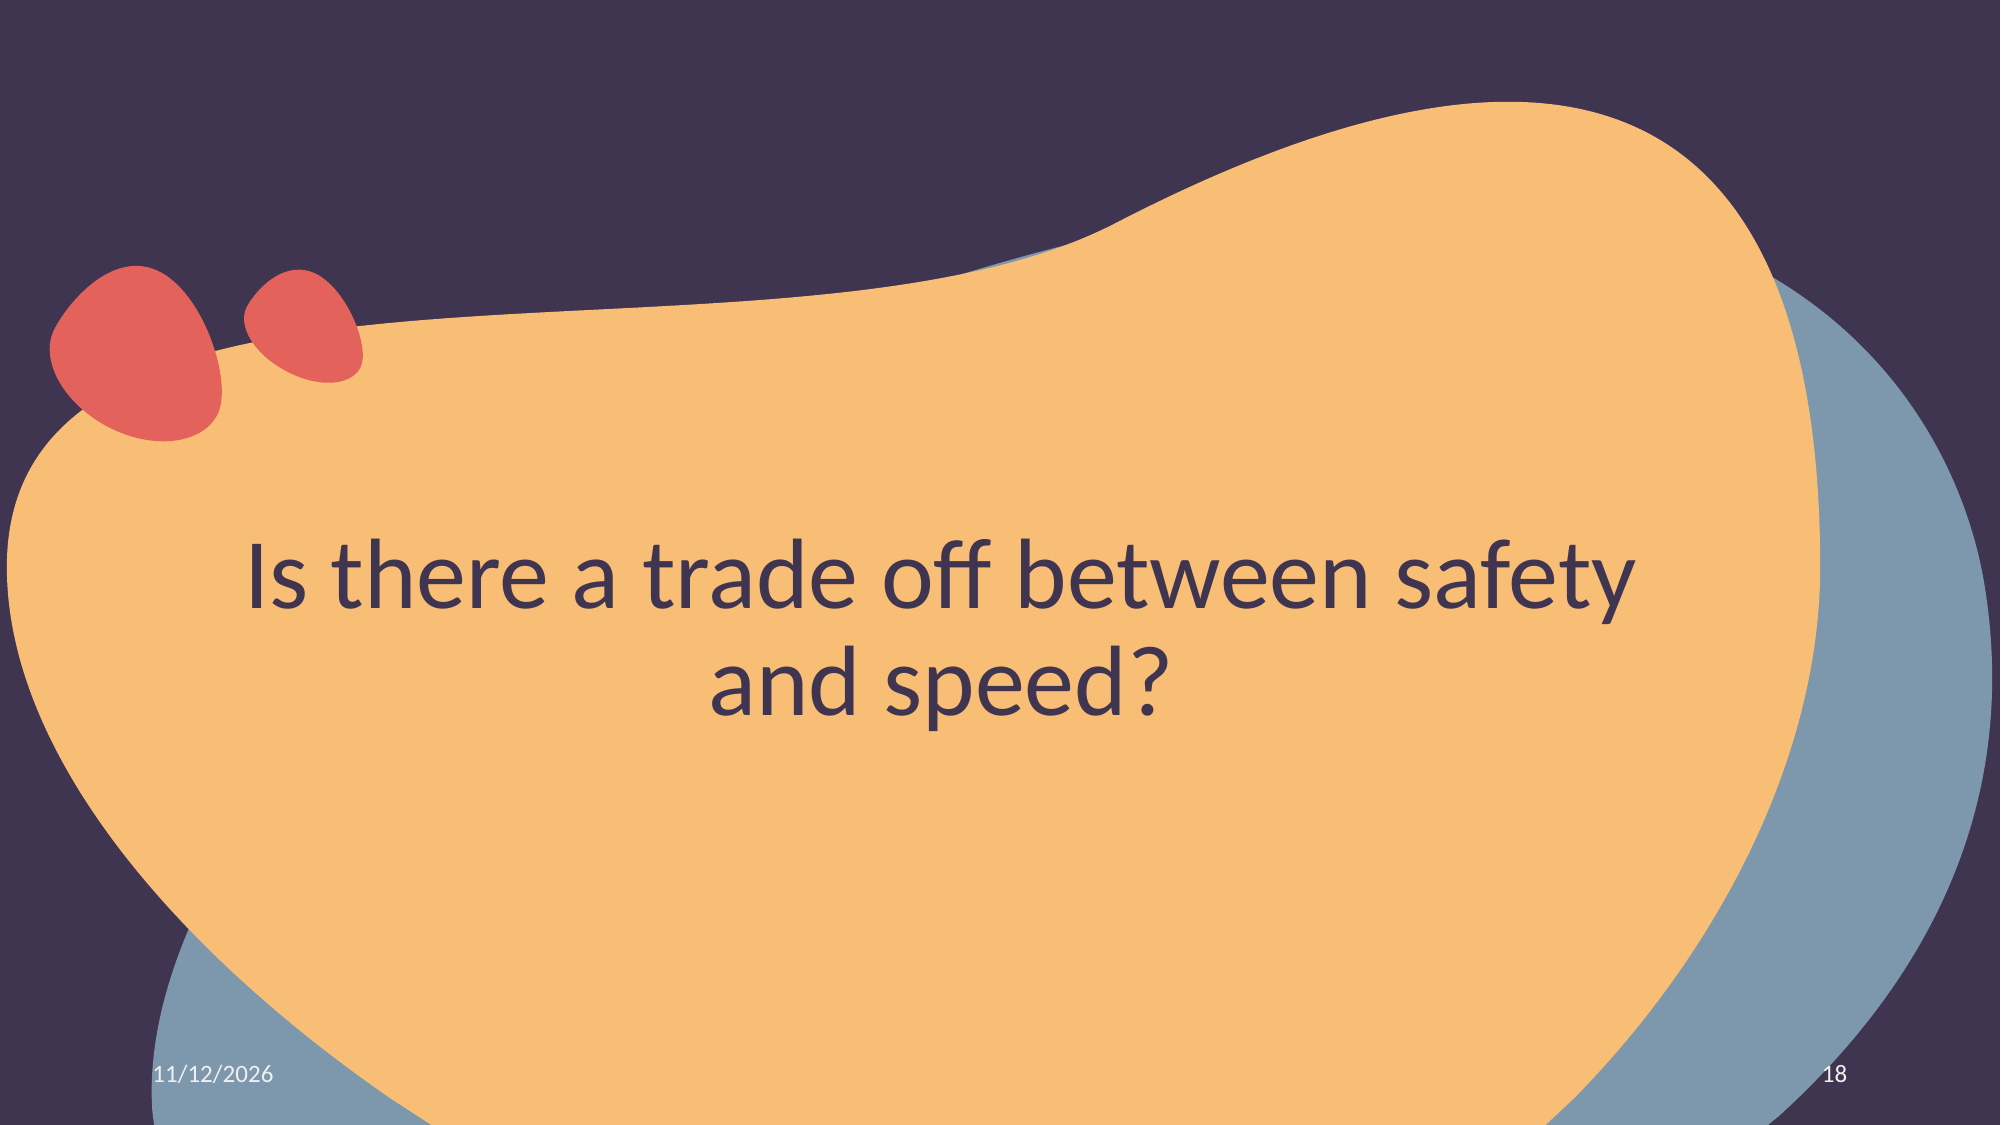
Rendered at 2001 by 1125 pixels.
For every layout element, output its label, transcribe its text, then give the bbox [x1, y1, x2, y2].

list Is there a trade off between safety and speed? [161, 326, 1721, 934]
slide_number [137, 1042, 588, 1103]
slide_number 18 [1412, 1042, 1863, 1103]
